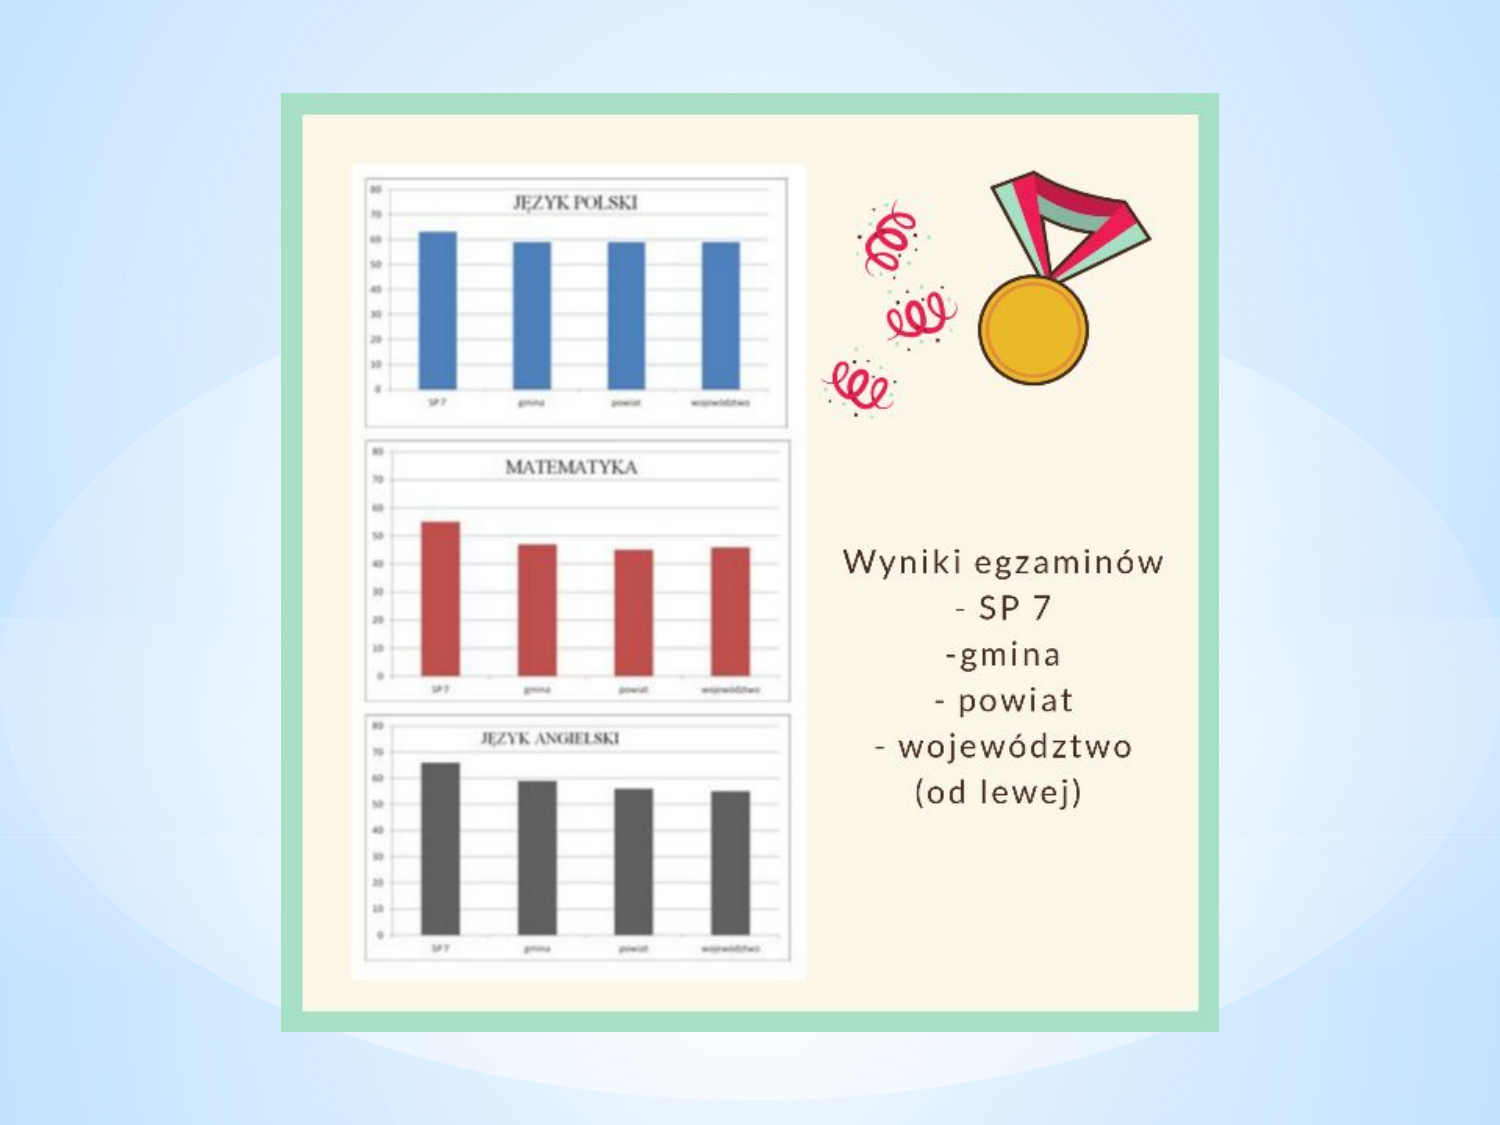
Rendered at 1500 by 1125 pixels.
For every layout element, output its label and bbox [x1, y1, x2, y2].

picture [281, 93, 1219, 1032]
